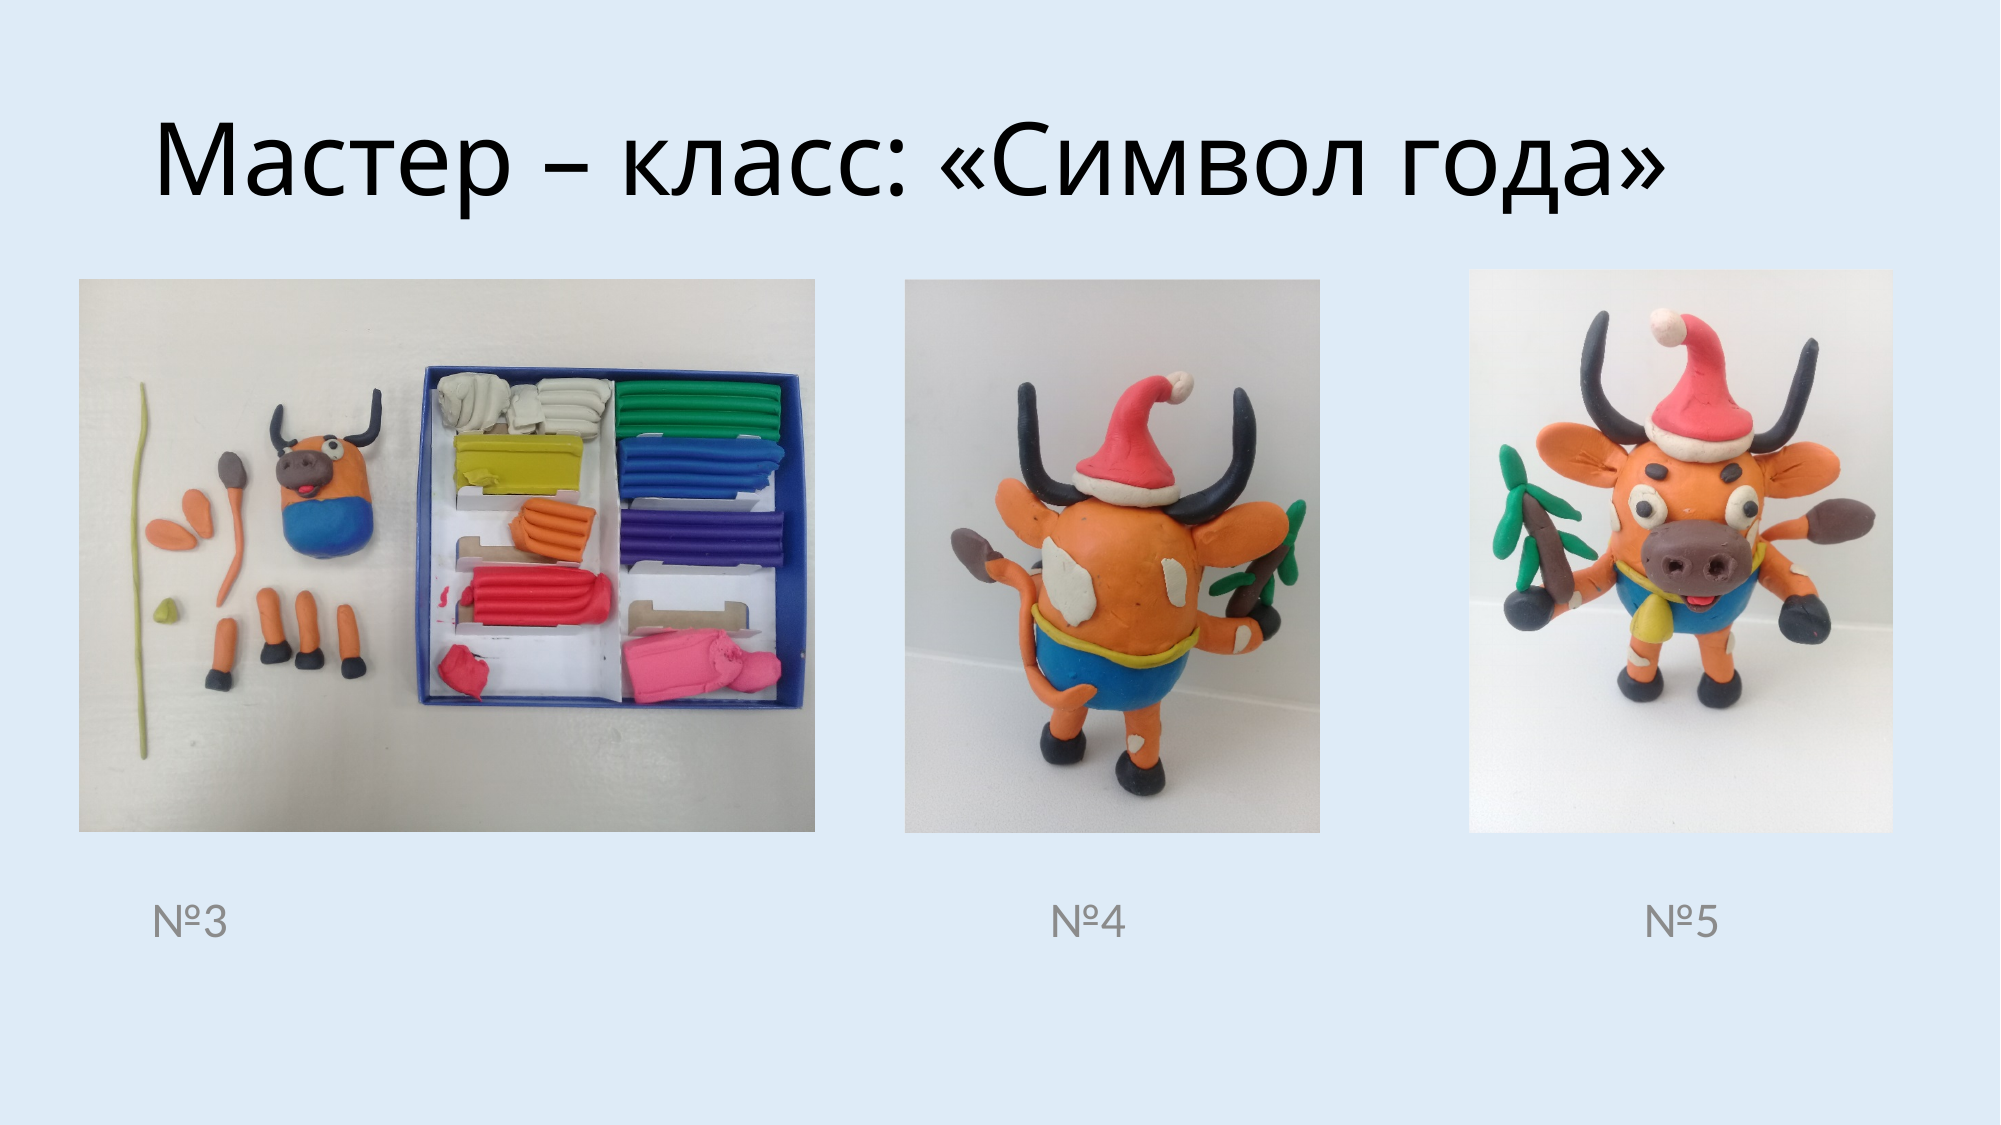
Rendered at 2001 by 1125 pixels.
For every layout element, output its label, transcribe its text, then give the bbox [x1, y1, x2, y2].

picture [835, 280, 1389, 832]
title Мастер – класс: «Символ года» [136, 98, 1824, 225]
picture [79, 279, 815, 832]
picture [1398, 270, 1963, 832]
list №3 №4 №5 [136, 886, 1824, 999]
